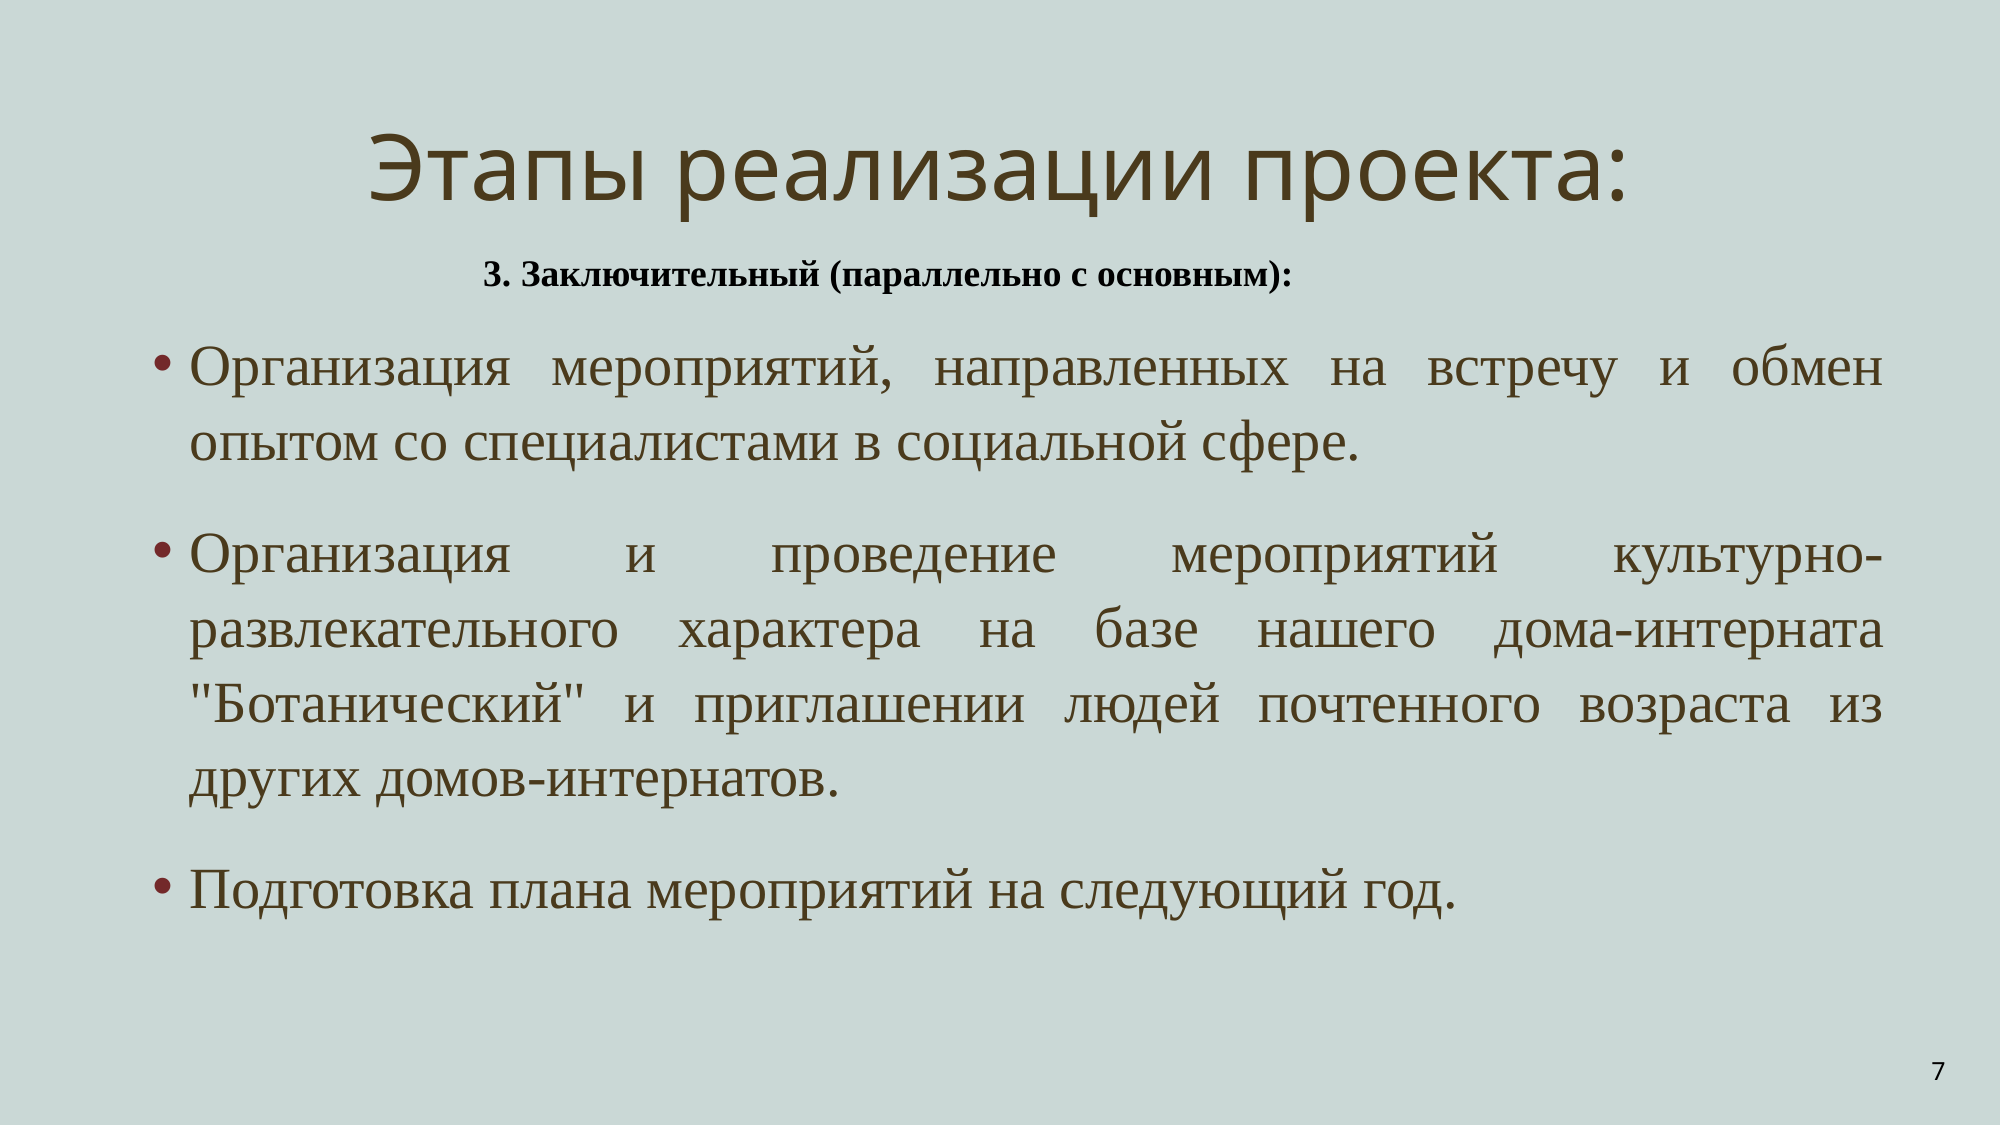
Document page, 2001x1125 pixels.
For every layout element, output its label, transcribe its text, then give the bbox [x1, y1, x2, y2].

text_box 3. Заключительный (параллельно с основным): [0, 238, 1863, 302]
title Этапы реализации проекта: [137, 62, 1863, 238]
slide_number 7 [1510, 1042, 1961, 1103]
list Организация мероприятий, направленных на встречу и обмен опытом со специалистами в социальной сфере. Организация и проведение мероприятий культурно-развлекательного характера на базе нашего дома-интерната "Ботанический" и приглашении людей почтенного возраста из других домов-интернатов. Подготовка плана мероприятий на следующий год. [137, 315, 1900, 1013]
